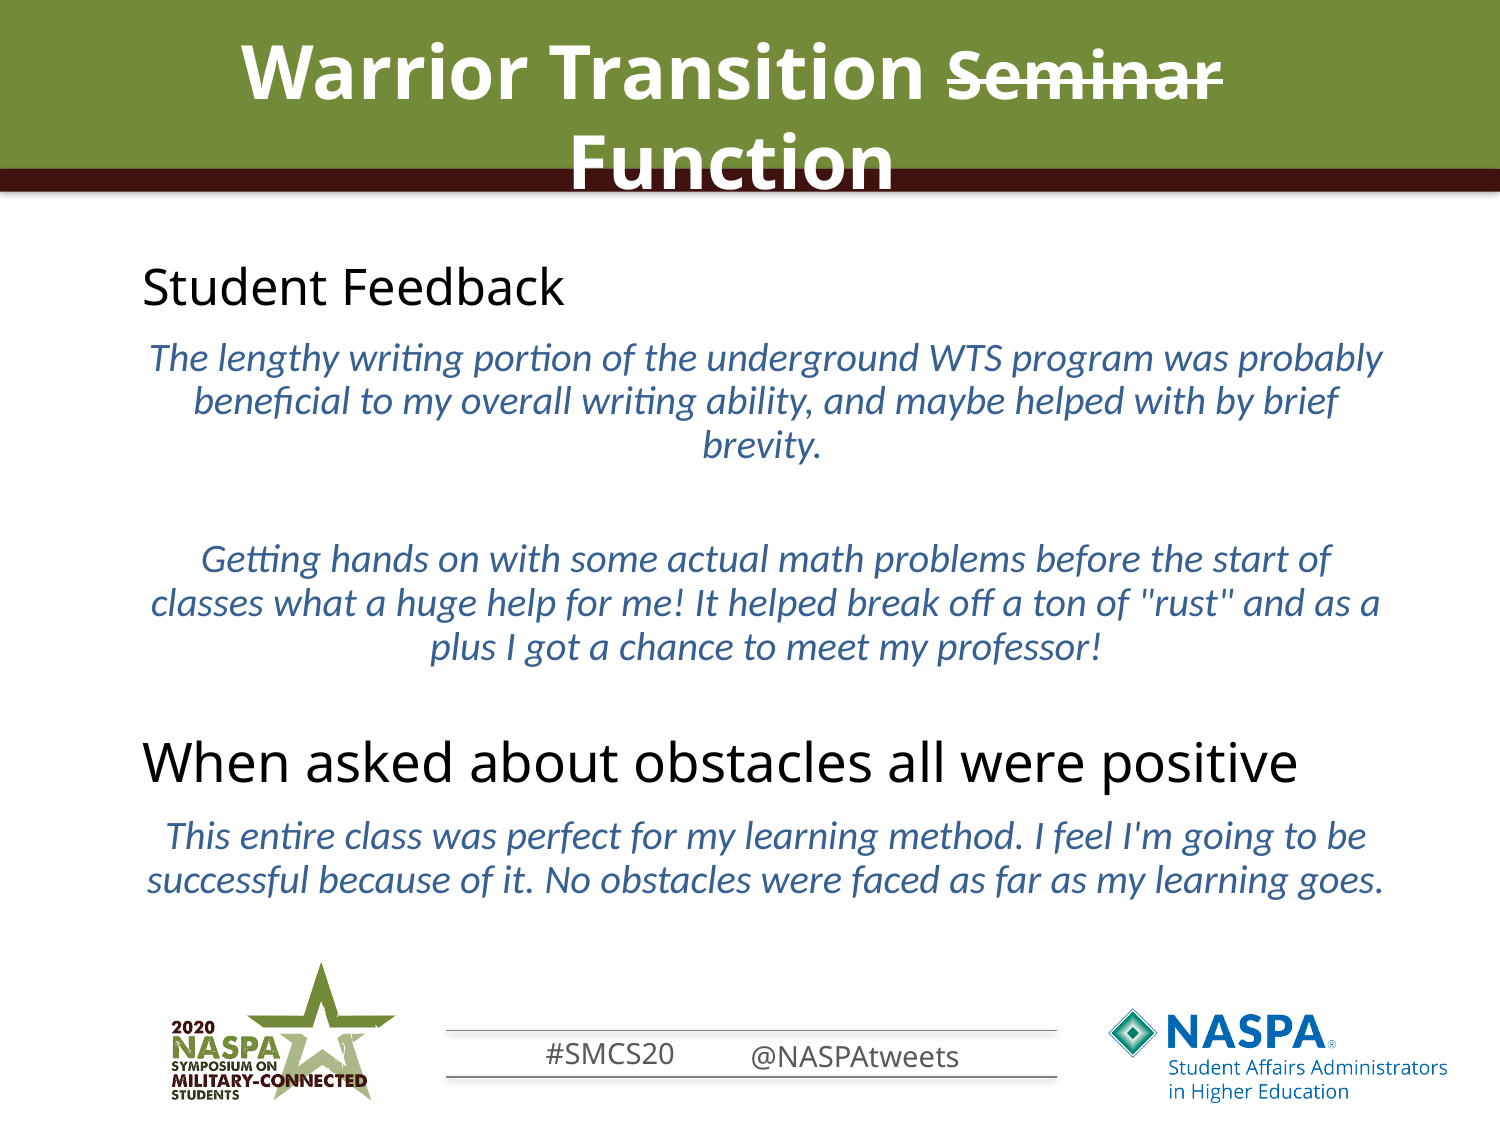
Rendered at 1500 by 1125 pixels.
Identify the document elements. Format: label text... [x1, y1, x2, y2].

text_box Student Feedback The lengthy writing portion of the underground WTS program was probably beneficial to my overall writing ability, and maybe helped with by brief brevity. Getting hands on with some actual math problems before the start of classes what a huge help for me! It helped break off a ton of "rust" and as a plus I got a chance to meet my professor! When asked about obstacles all were positive This entire class was perfect for my learning method. I feel I'm going to be successful because of it. No obstacles were faced as far as my learning goes. [125, 252, 1409, 960]
picture [1108, 1008, 1447, 1103]
picture [171, 961, 396, 1103]
title Warrior Transition Seminar Function [57, 17, 1408, 205]
